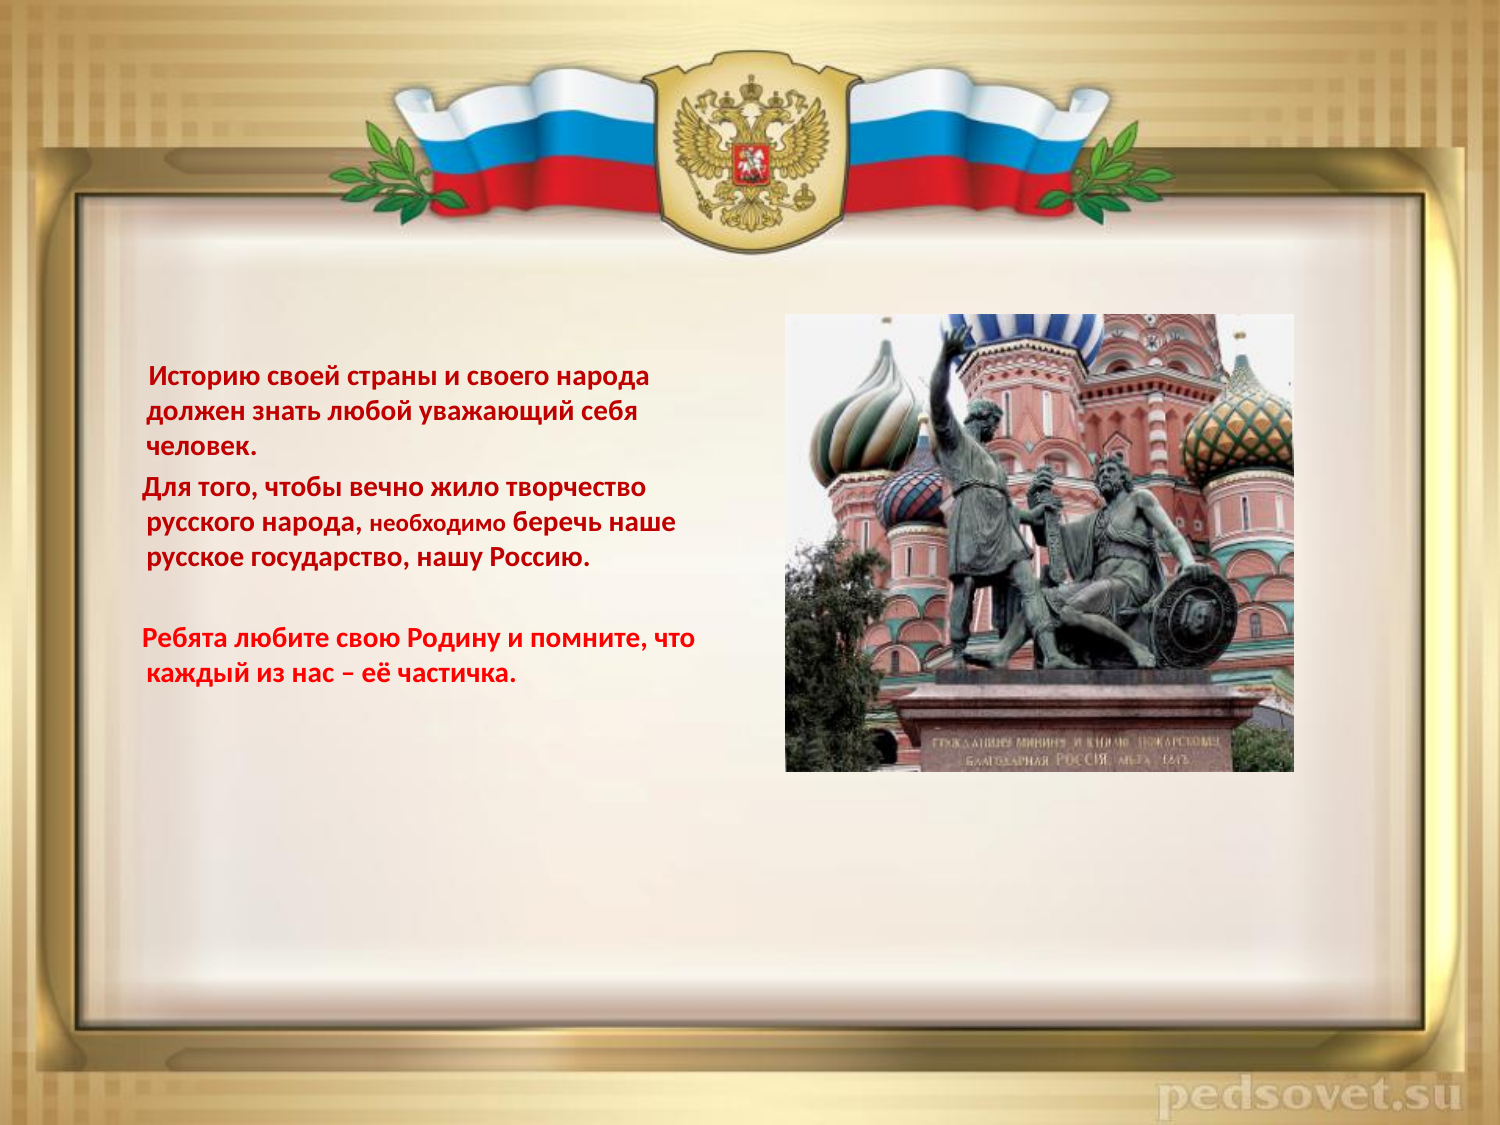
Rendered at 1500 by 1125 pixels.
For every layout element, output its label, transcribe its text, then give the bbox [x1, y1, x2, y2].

picture [0, 0, 1500, 1125]
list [785, 314, 1294, 772]
list Историю своей страны и своего народа должен знать любой уважающий себя человек. Для того, чтобы вечно жило творчество русского народа, необходимо беречь наше русское государство, нашу Россию. Ребята любите свою Родину и помните, что каждый из нас – её частичка. [74, 262, 763, 1006]
